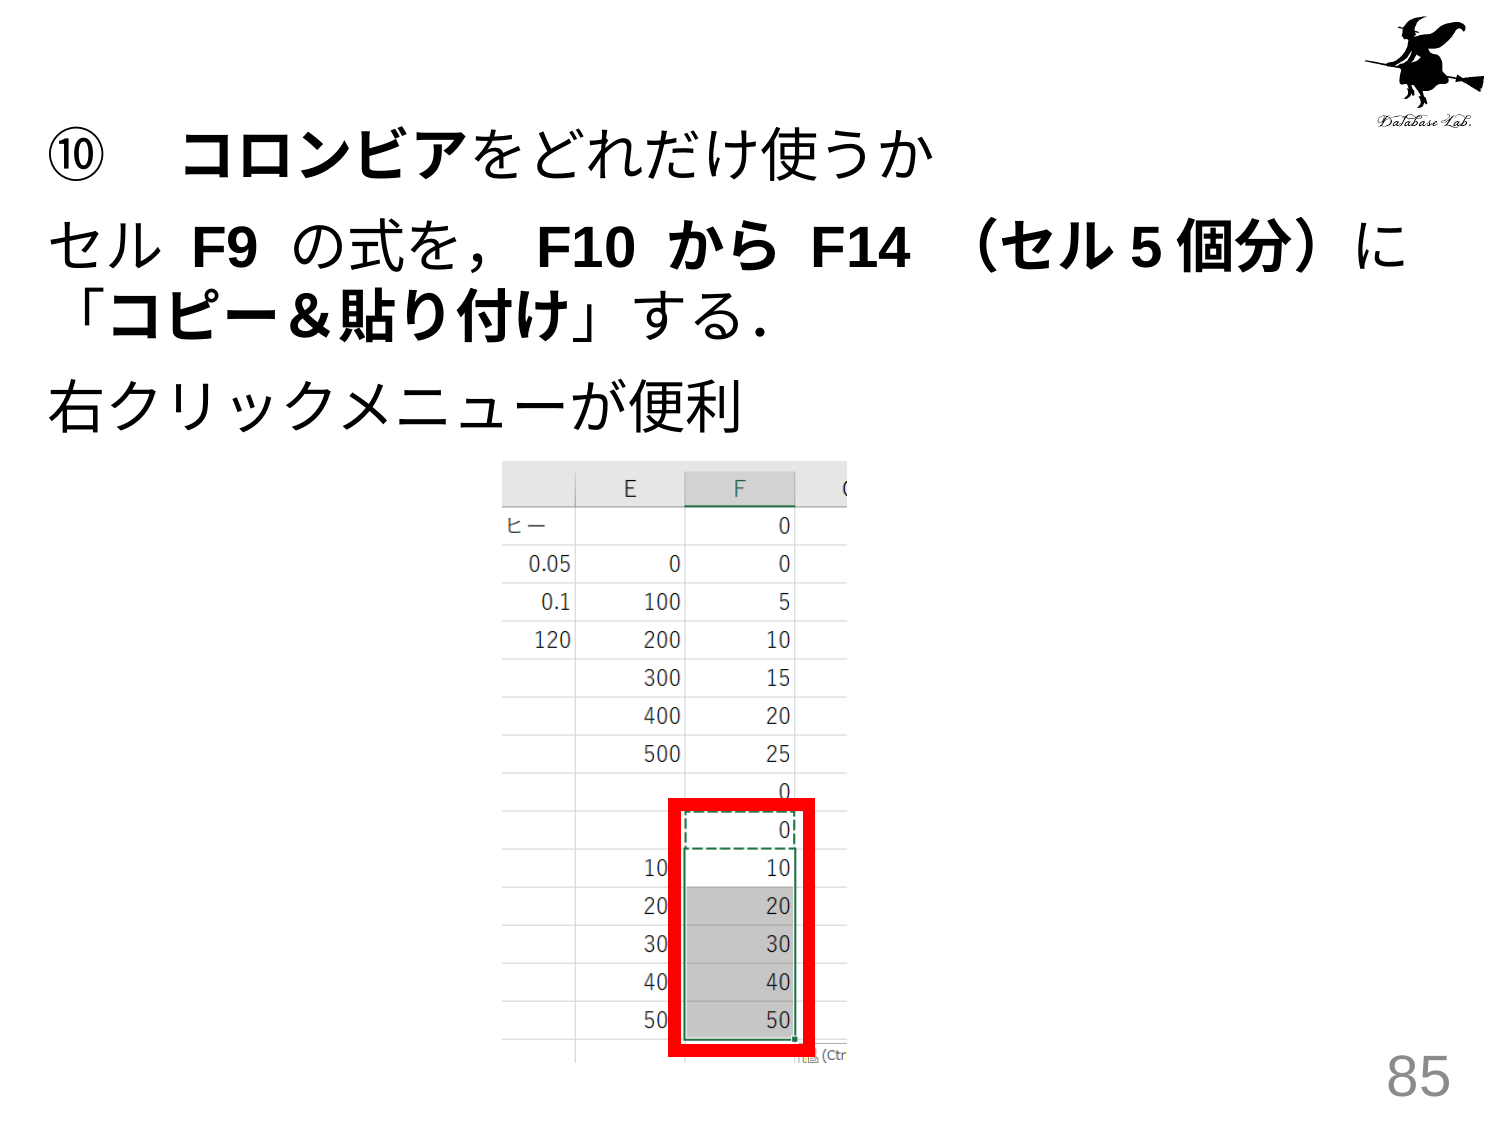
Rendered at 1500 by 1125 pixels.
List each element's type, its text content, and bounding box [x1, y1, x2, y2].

picture [1362, 14, 1486, 110]
picture [502, 461, 848, 1063]
list ⑩ コロンビアをどれだけ使うか セル F9 の式を，F10 から F14 （セル5個分）に「コピー＆貼り付け」する． 右クリックメニューが便利 [32, 110, 1493, 733]
slide_number 85 [1129, 1042, 1467, 1103]
